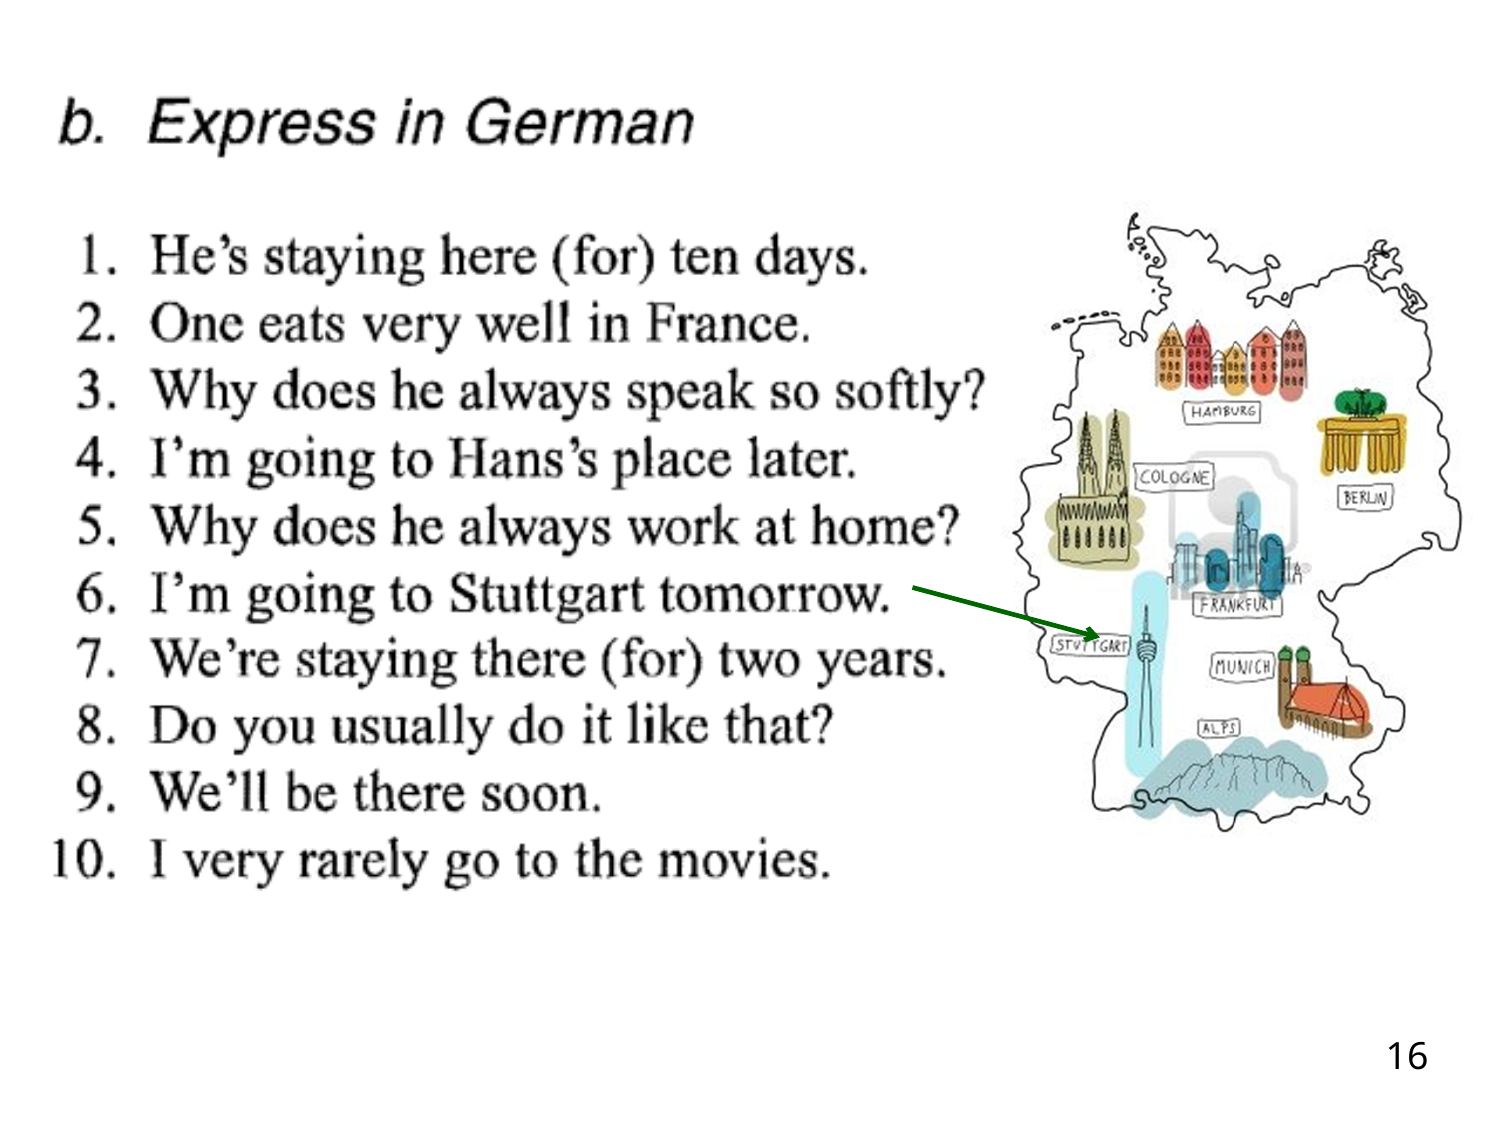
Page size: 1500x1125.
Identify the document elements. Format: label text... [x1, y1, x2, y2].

picture [49, 49, 1473, 913]
text_box 16 [1370, 1024, 1444, 1085]
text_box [912, 587, 1101, 638]
